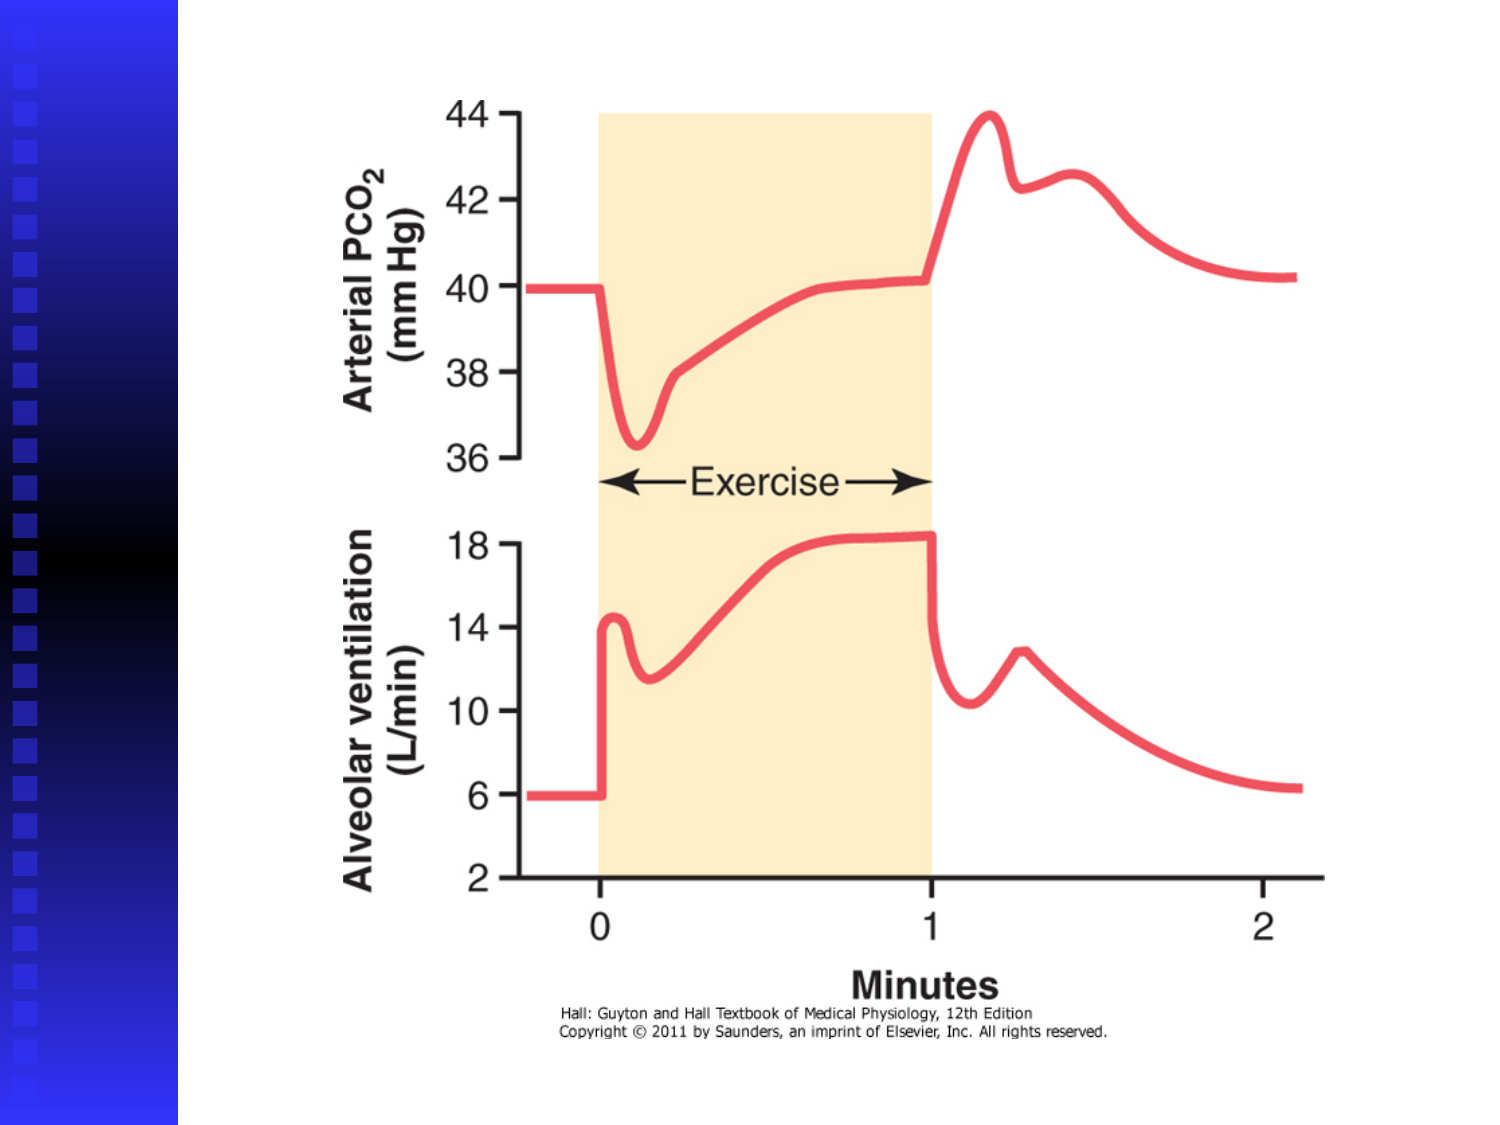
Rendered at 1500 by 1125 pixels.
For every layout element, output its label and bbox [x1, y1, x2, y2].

picture [342, 99, 1326, 1040]
